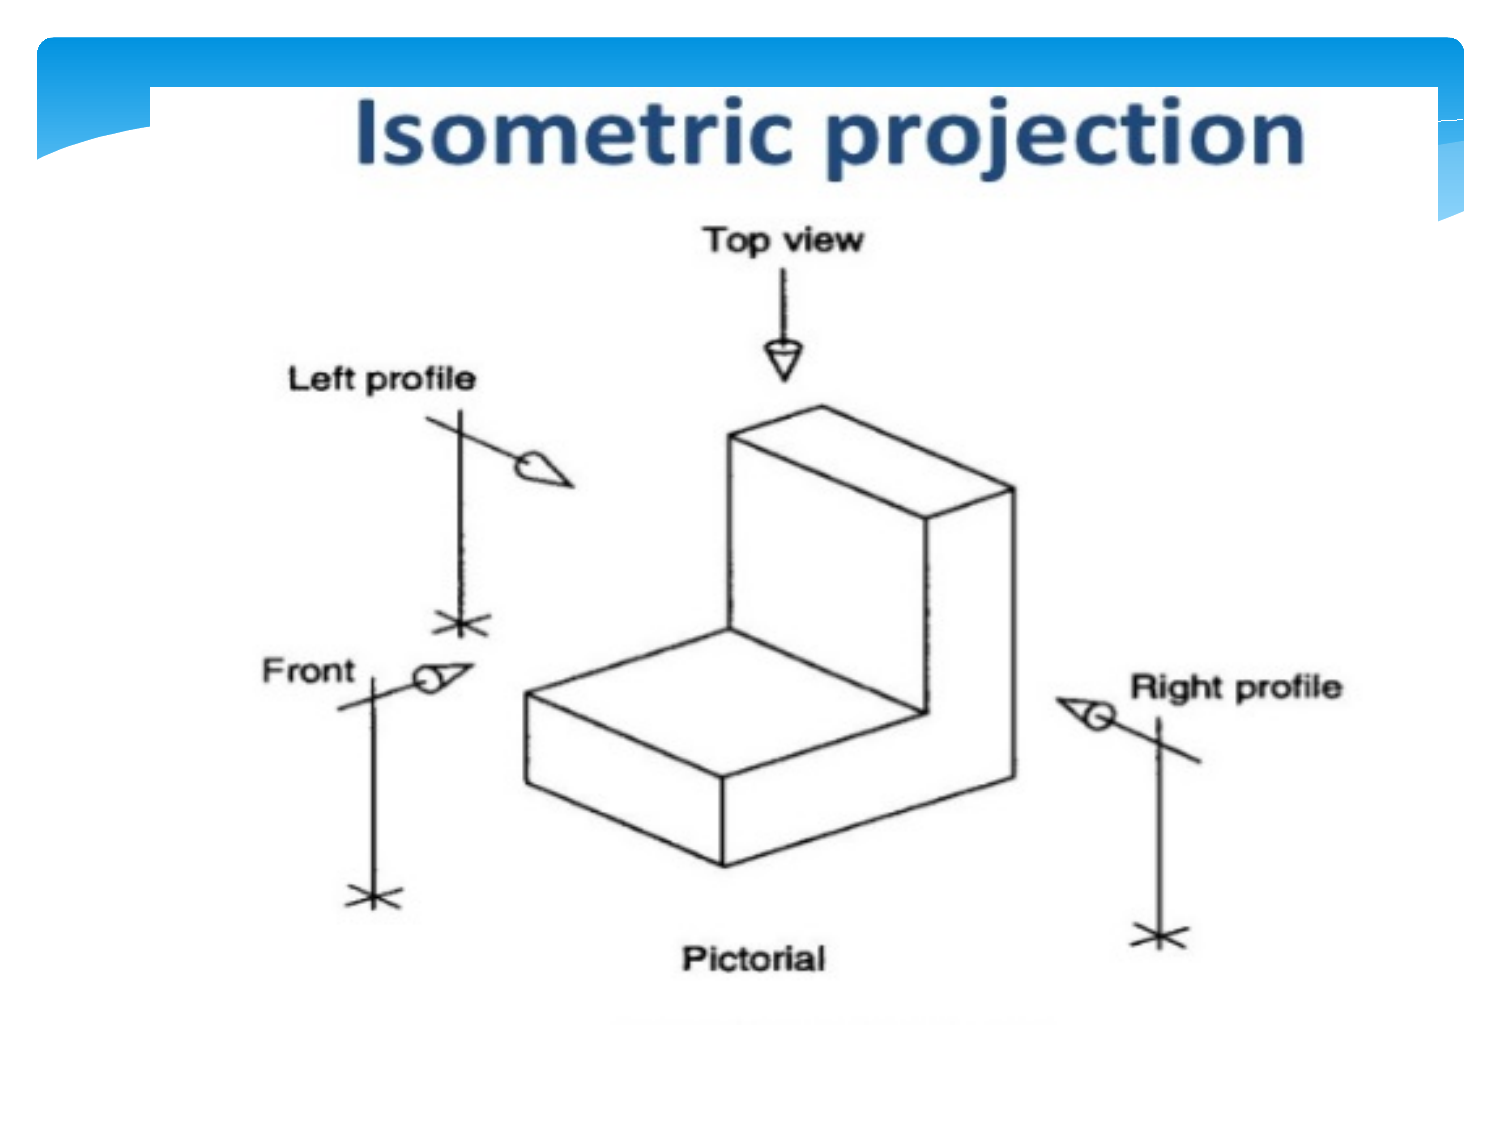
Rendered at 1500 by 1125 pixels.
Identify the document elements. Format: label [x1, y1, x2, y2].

picture [149, 87, 1438, 1026]
